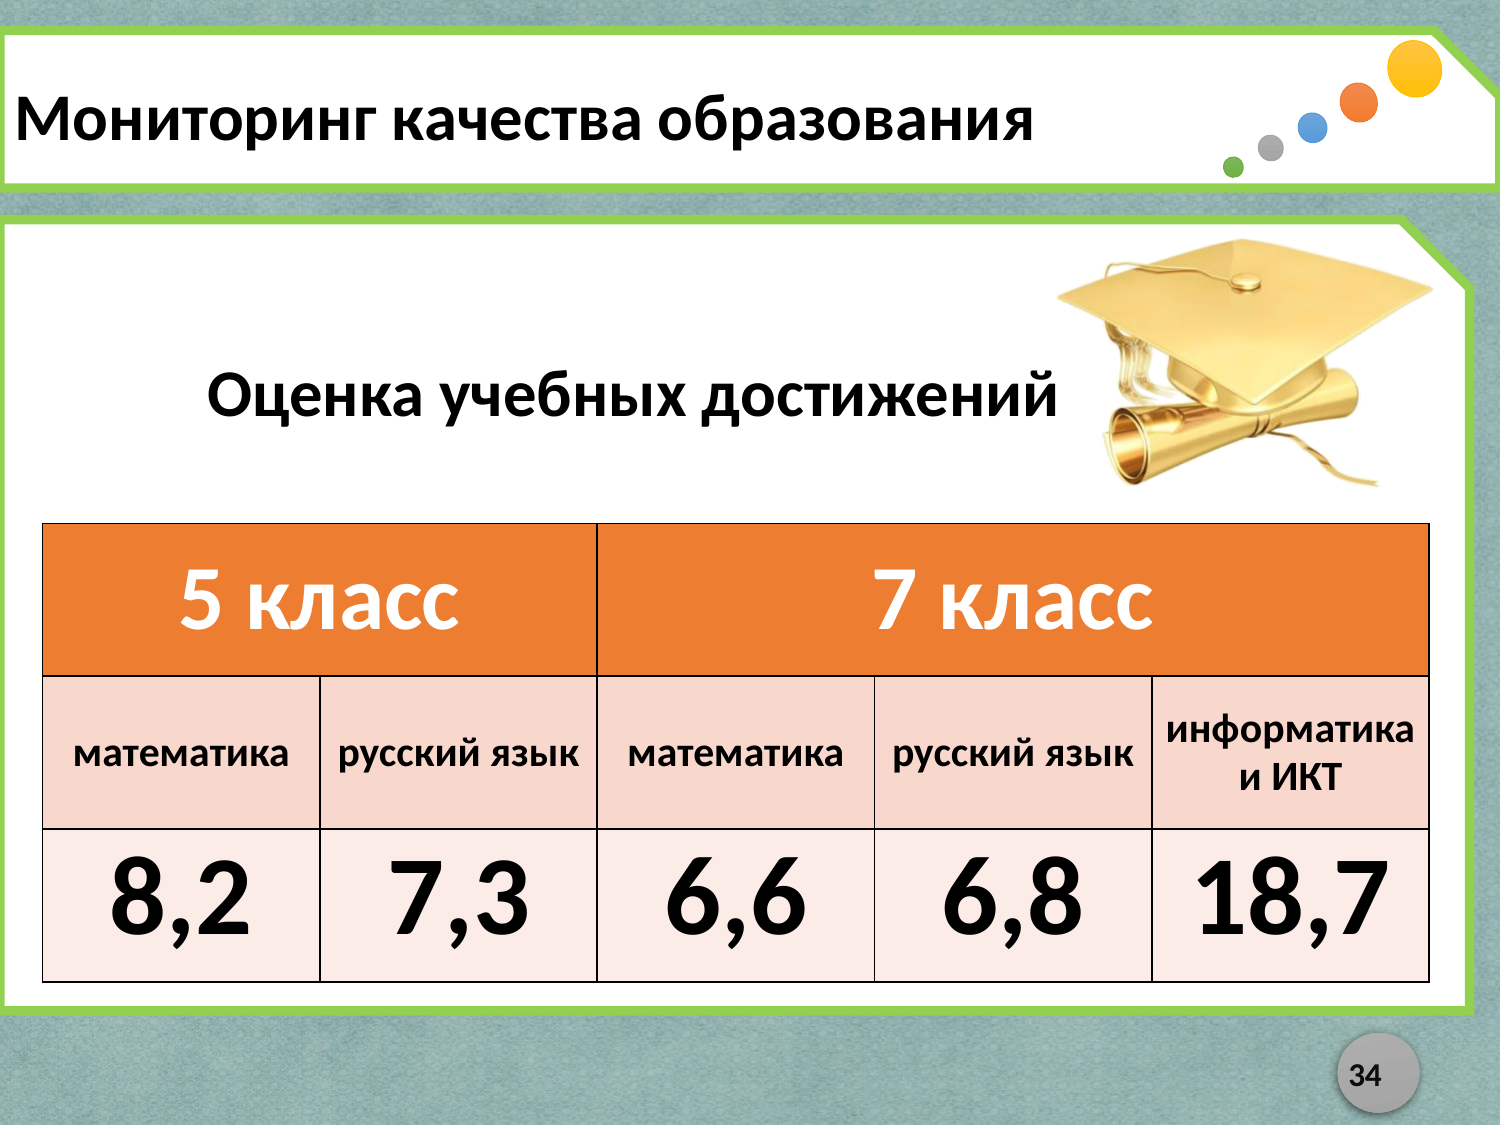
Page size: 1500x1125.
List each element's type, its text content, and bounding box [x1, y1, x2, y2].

picture [0, 0, 1500, 94]
table_header 7 класс [598, 524, 1428, 675]
table_cell математика [43, 677, 319, 828]
text_box [1351, 1032, 1420, 1113]
table_cell математика [598, 677, 874, 828]
text_box [0, 218, 1471, 1012]
table_cell 8,2 [43, 830, 319, 981]
text_box Мониторинг качества образования [0, 66, 1429, 161]
text_box Оценка учебных достижений [39, 342, 1052, 438]
picture [0, 159, 1500, 1125]
table_cell русский язык [875, 677, 1151, 828]
table_cell 7,3 [321, 830, 596, 981]
slide_number 34 [1059, 1042, 1397, 1103]
table_cell 6,6 [598, 830, 874, 981]
table_cell 6,8 [875, 830, 1151, 981]
table_cell русский язык [321, 677, 596, 828]
text_box [0, 29, 1500, 190]
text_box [1207, 77, 1449, 135]
table_header 5 класс [43, 524, 596, 675]
table_cell информатика и ИКТ [1153, 677, 1428, 828]
table_cell 18,7 [1153, 830, 1428, 981]
